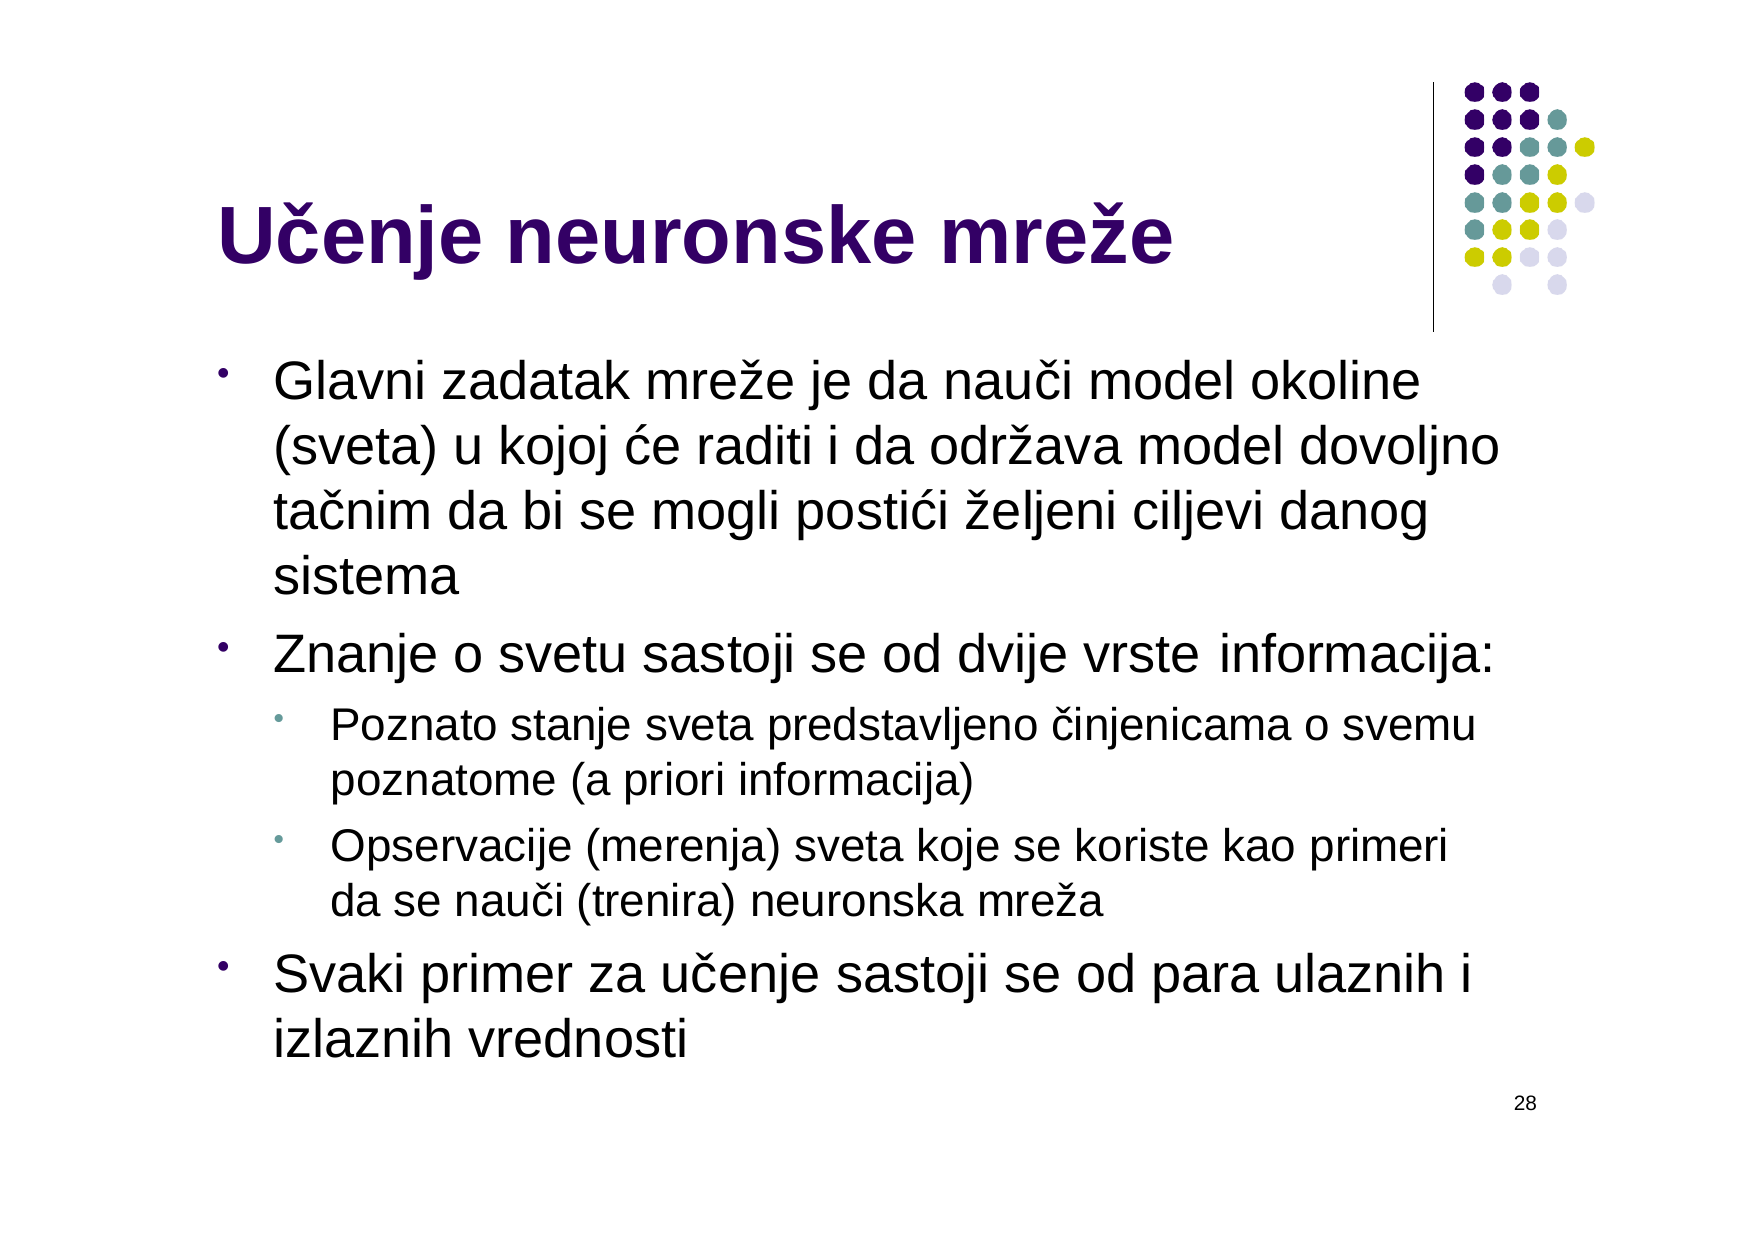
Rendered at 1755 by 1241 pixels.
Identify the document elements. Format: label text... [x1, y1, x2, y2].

picture [1492, 192, 1512, 213]
picture [1464, 219, 1485, 240]
picture [1574, 137, 1595, 157]
picture [1547, 247, 1567, 267]
picture [1519, 109, 1540, 130]
picture [1492, 219, 1512, 240]
picture [1547, 164, 1567, 185]
picture [1464, 164, 1485, 185]
text_box Glavni zadatak mreže je da nauči model okoline (sveta) u kojoj će raditi i da održava model dovoljno tačnim da bi se mogli postići željeni ciljevi danog sistema Znanje o svetu sastoji se od dvije vrste informacija: Poznato stanje sveta predstavljeno činjenicama o svemu poznatome (a priori informacija) Opservacije (merenja) sveta koje se koriste kao primeri da se nauči (trenira) neuronska mreža Svaki primer za učenje sastoji se od para ulaznih i izlaznih vrednosti [215, 343, 1533, 1069]
picture [1492, 274, 1512, 295]
picture [1464, 82, 1485, 102]
picture [1519, 219, 1540, 240]
picture [1547, 219, 1567, 240]
title Učenje neuronske mreže [215, 180, 1179, 343]
picture [1464, 109, 1485, 130]
picture [1492, 137, 1512, 157]
picture [1547, 274, 1567, 295]
picture [1492, 109, 1512, 130]
picture [1464, 247, 1485, 267]
picture [1547, 192, 1567, 213]
picture [1519, 137, 1540, 157]
picture [1574, 192, 1595, 213]
picture [1492, 82, 1512, 102]
picture [1519, 82, 1540, 102]
picture [1492, 164, 1512, 185]
picture [1519, 247, 1540, 267]
picture [1492, 247, 1512, 267]
picture [1547, 109, 1567, 130]
picture [1519, 164, 1540, 185]
slide_number 28 [1507, 1089, 1544, 1241]
picture [1464, 137, 1485, 157]
picture [1547, 137, 1567, 157]
picture [1519, 192, 1540, 213]
picture [1464, 192, 1485, 213]
